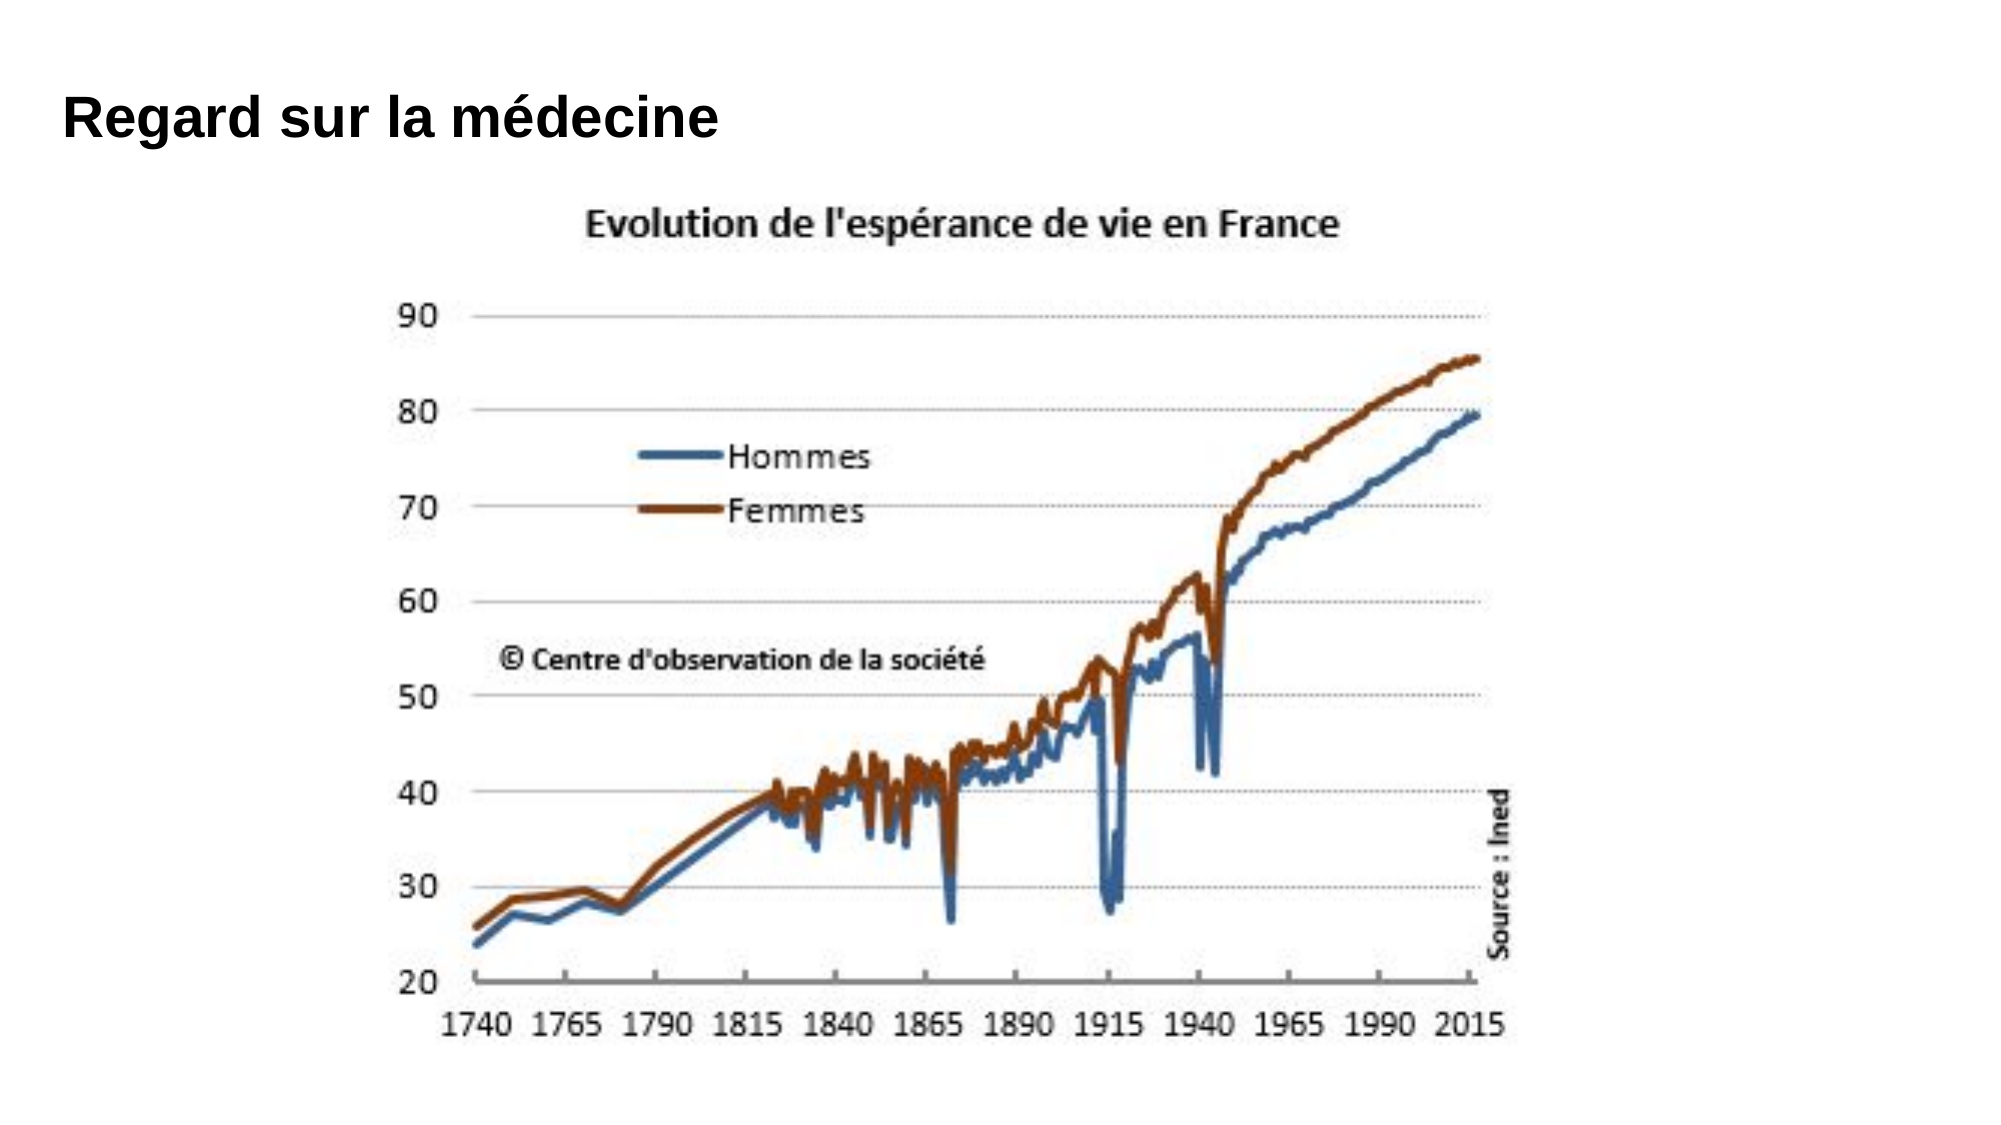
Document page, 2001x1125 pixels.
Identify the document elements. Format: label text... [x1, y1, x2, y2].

picture [340, 157, 1584, 1097]
text_box Regard sur la médecine [47, 71, 1875, 157]
